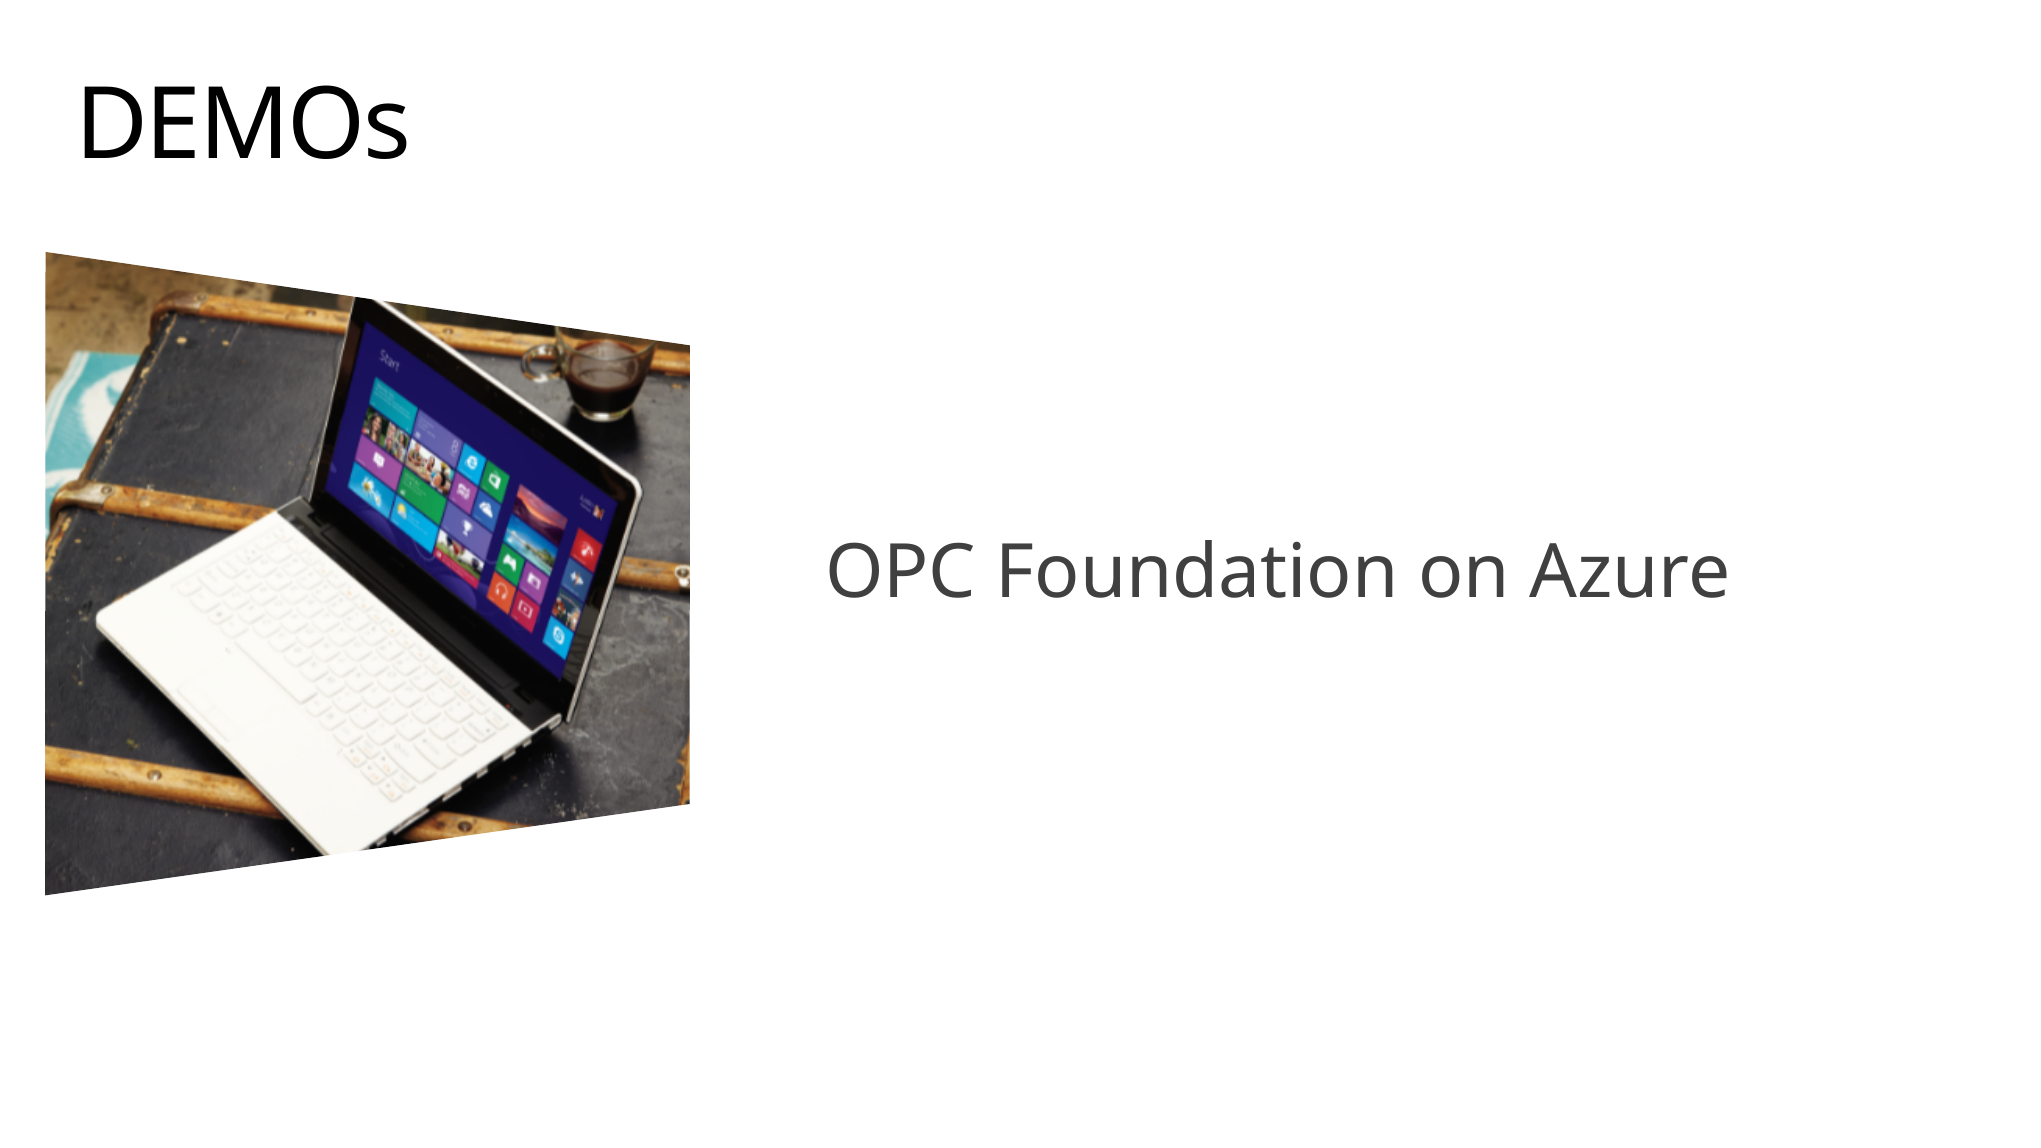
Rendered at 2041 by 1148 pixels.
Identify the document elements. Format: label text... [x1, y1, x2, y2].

title DEMOs [45, 48, 1996, 199]
list OPC Foundation on Azure [795, 498, 1996, 649]
picture [44, 251, 691, 896]
